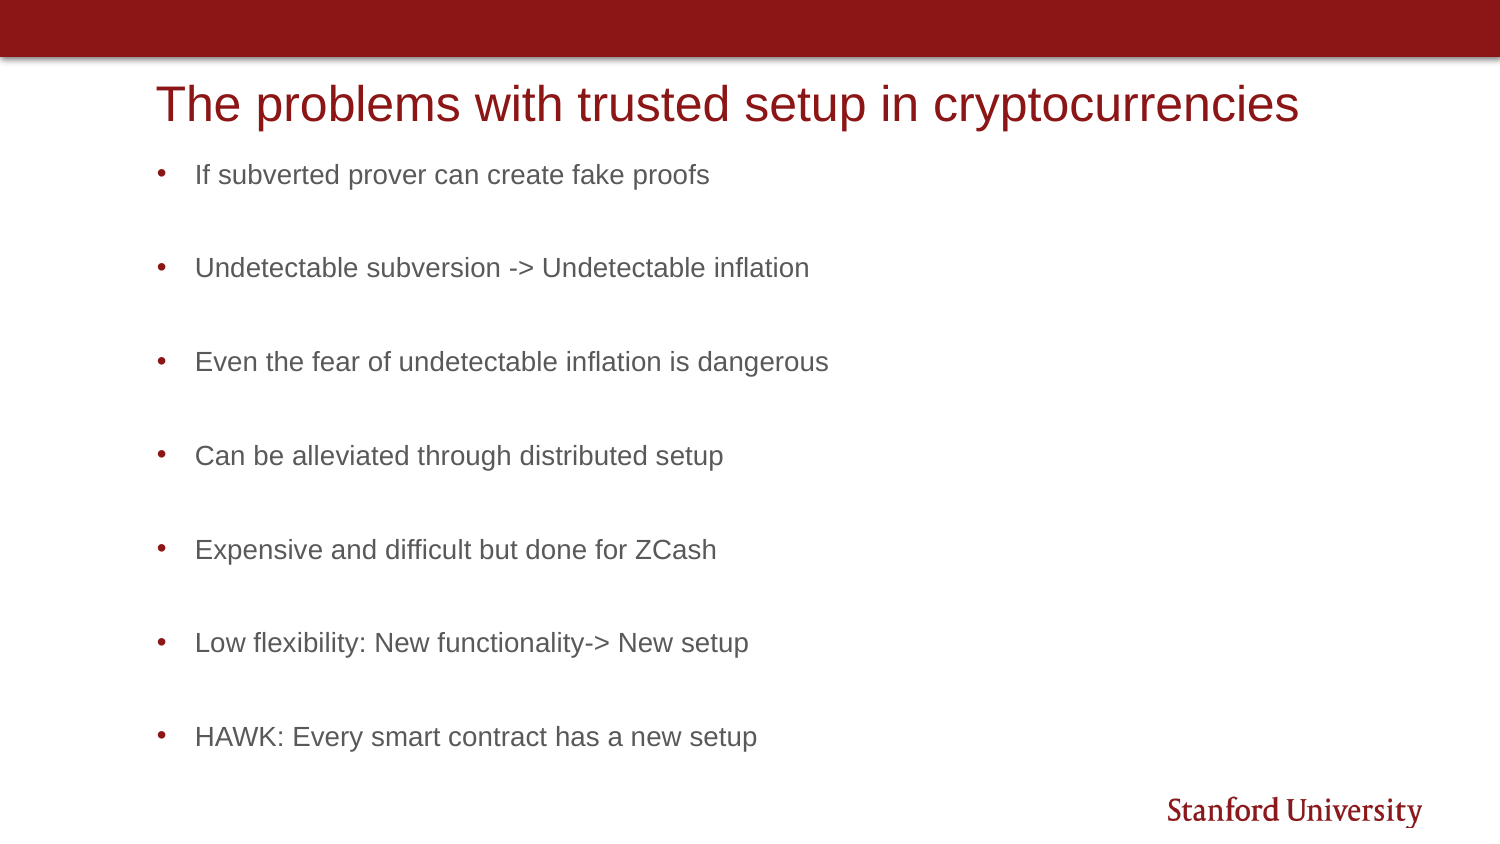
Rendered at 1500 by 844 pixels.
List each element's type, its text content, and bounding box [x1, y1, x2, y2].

list If subverted prover can create fake proofs Undetectable subversion -> Undetectable inflation Even the fear of undetectable inflation is dangerous Can be alleviated through distributed setup Expensive and difficult but done for ZCash Low flexibility: New functionality-> New setup HAWK: Every smart contract has a new setup [156, 149, 1421, 766]
title The problems with trusted setup in cryptocurrencies [155, 58, 1420, 140]
